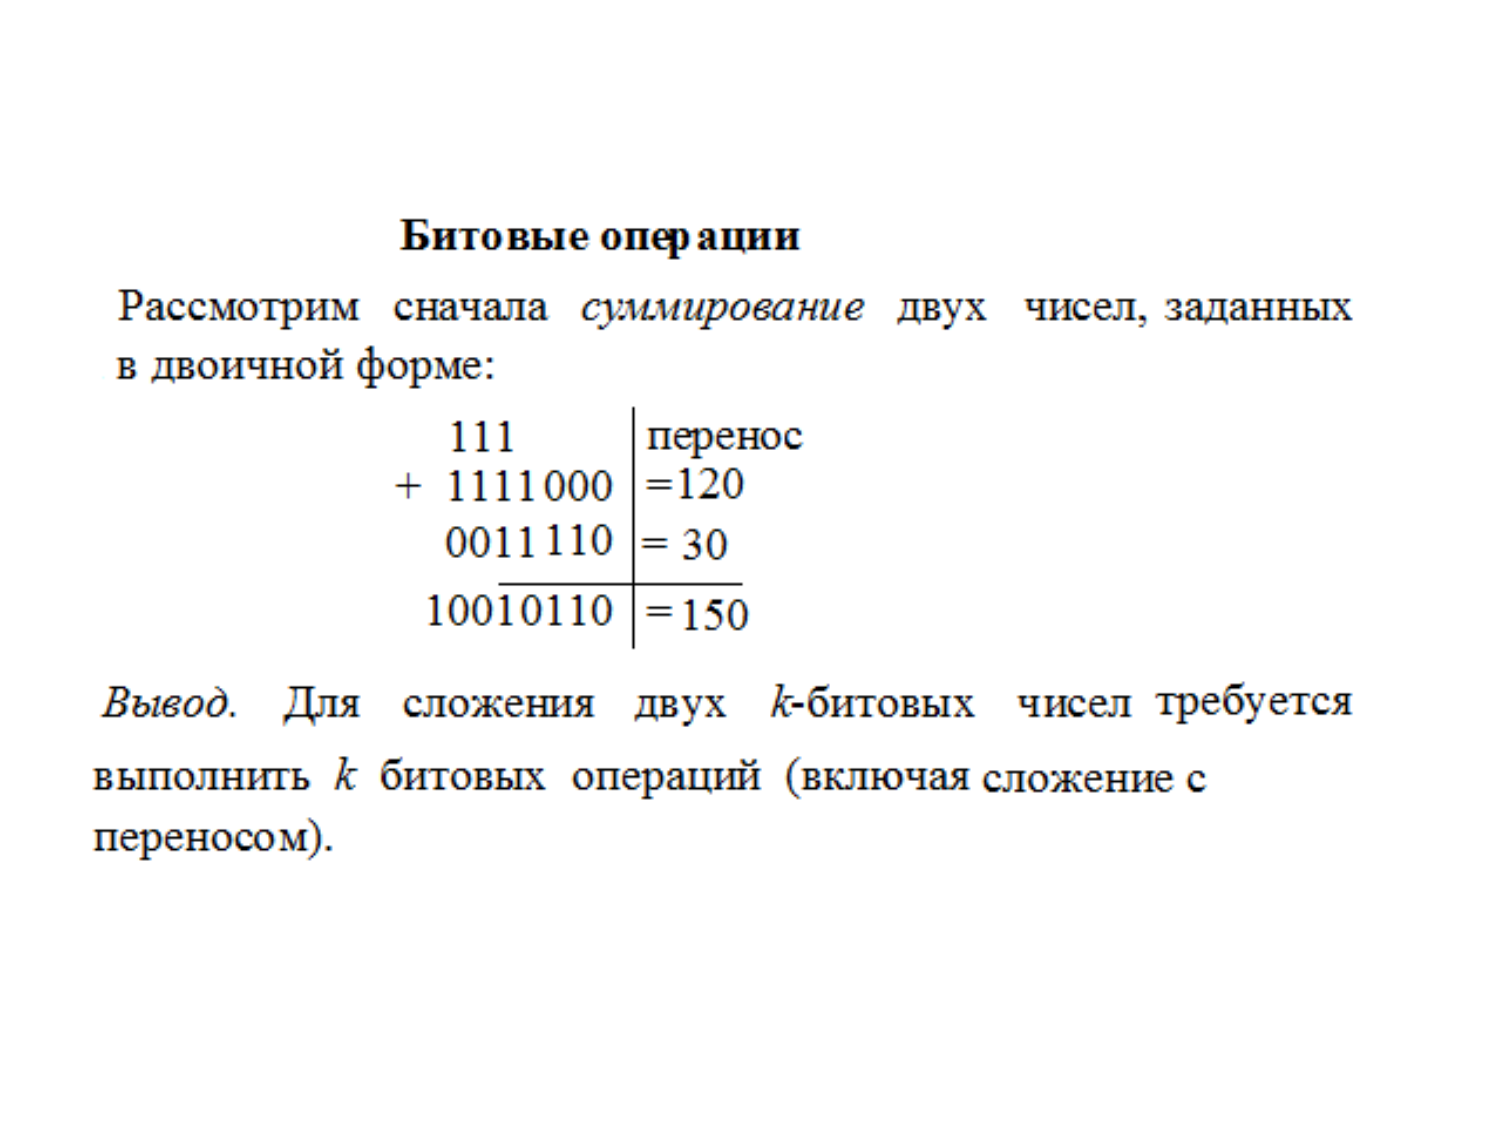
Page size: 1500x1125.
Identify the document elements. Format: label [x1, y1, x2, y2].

picture [70, 187, 1468, 903]
